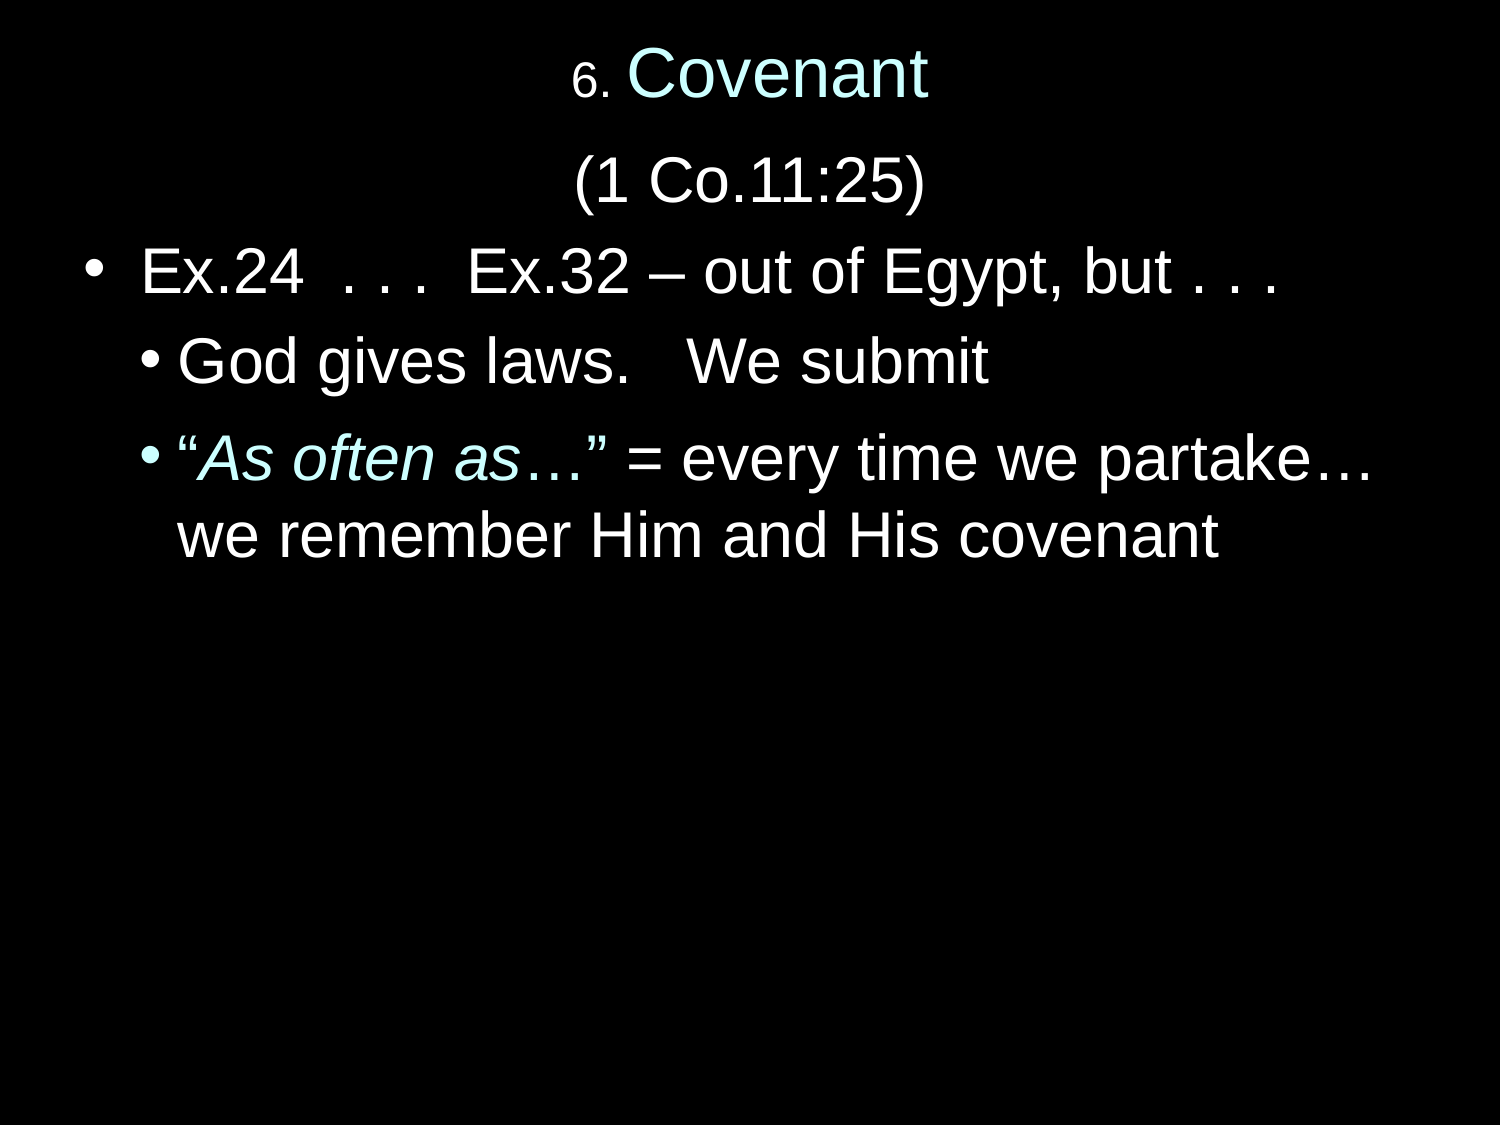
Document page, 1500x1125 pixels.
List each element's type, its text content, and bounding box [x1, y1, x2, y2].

list (1 Co.11:25) Ex.24 . . . Ex.32 – out of Egypt, but . . . God gives laws. We submit “As often as…” = every time we partake… we remember Him and His covenant [68, 130, 1432, 1056]
title 6. Covenant [75, 12, 1425, 125]
